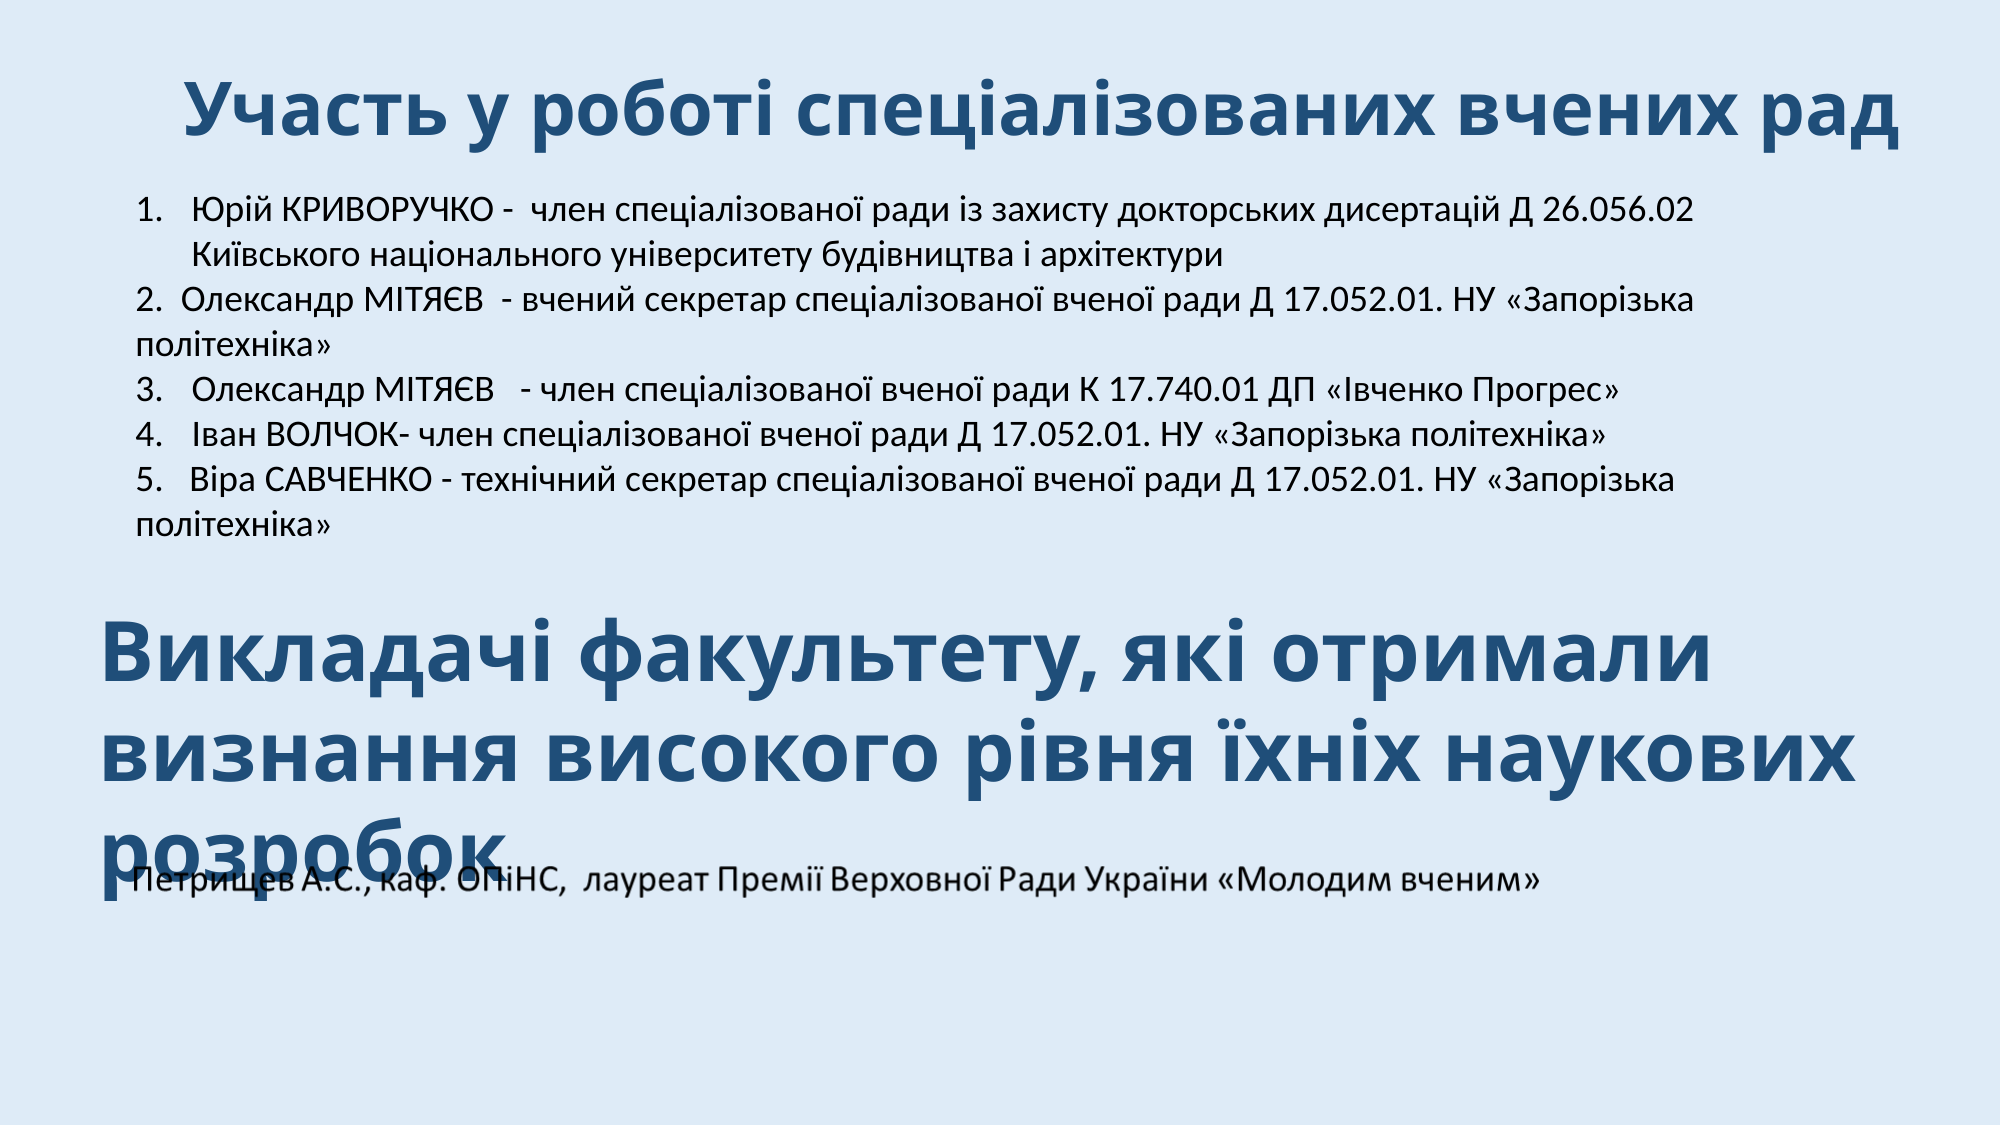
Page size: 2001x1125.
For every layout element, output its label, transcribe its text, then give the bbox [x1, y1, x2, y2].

title Участь у роботі спеціалізованих вчених рад [83, 0, 2000, 159]
picture [107, 842, 1606, 926]
text_box Викладачі факультету, які отримали визнання високого рівня їхніх наукових розробок [83, 590, 1920, 906]
text_box Юрій КРИВОРУЧКО - член спеціалізованої ради із захисту докторських дисертацій Д 26.056.02 Київського національного університету будівництва і архітектури 2. Олександр МІТЯЄВ - вчений секретар спеціалізованої вченої ради Д 17.052.01. НУ «Запорізька політехніка» Олександр МІТЯЄВ - член спеціалізованої вченої ради К 17.740.01 ДП «Івченко Прогрес» Іван ВОЛЧОК- член спеціалізованої вченої ради Д 17.052.01. НУ «Запорізька політехніка» 5. Віра САВЧЕНКО - технічний секретар спеціалізованої вченої ради Д 17.052.01. НУ «Запорізька політехніка» [120, 176, 1834, 552]
